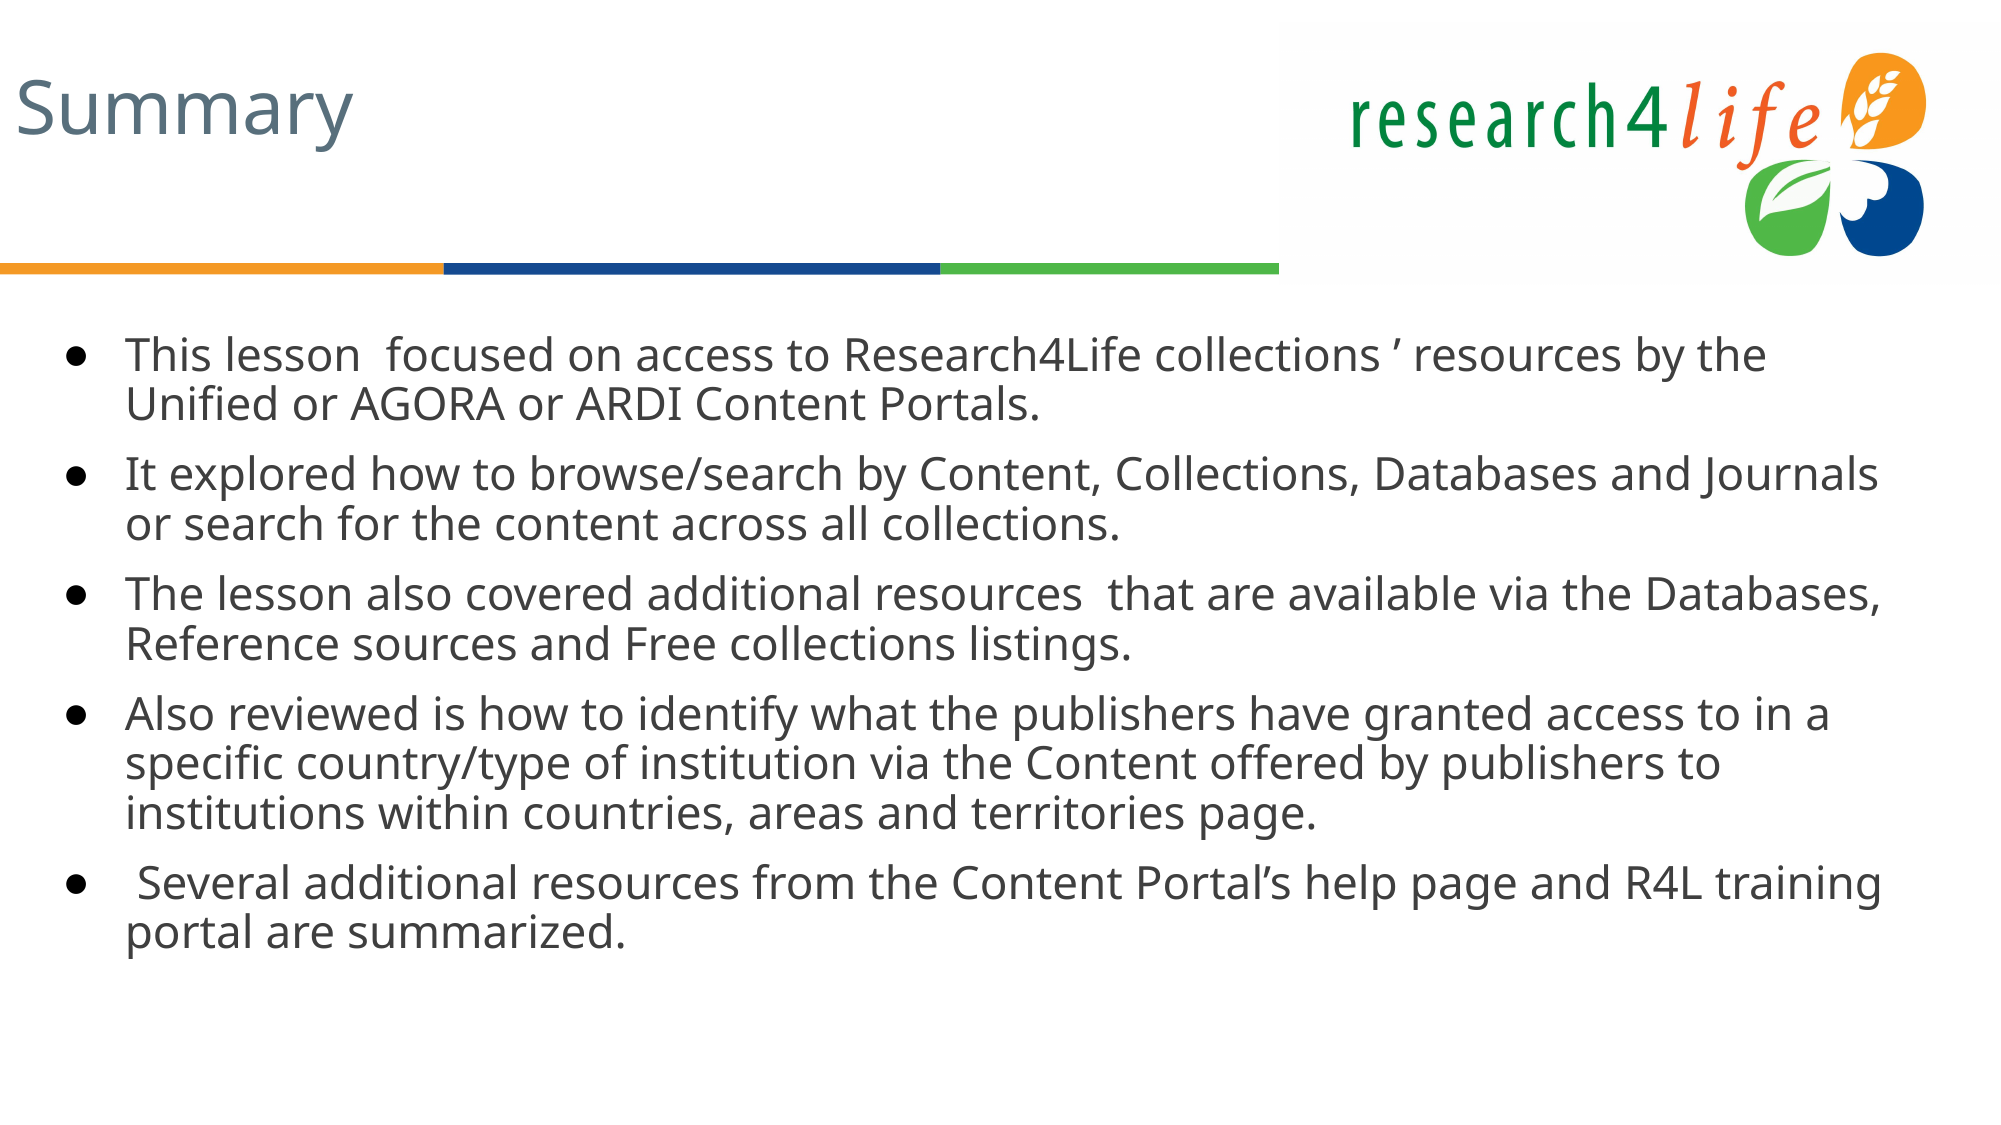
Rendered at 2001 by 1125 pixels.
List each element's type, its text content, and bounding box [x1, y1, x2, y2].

picture [1279, 22, 2000, 285]
title Summary [0, 62, 1334, 240]
list This lesson focused on access to Research4Life collections ’ resources by the Unified or AGORA or ARDI Content Portals. It explored how to browse/search by Content, Collections, Databases and Journals or search for the content across all collections. The lesson also covered additional resources that are available via the Databases, Reference sources and Free collections listings. Also reviewed is how to identify what the publishers have granted access to in a specific country/type of institution via the Content offered by publishers to institutions within countries, areas and territories page. Several additional resources from the Content Portal’s help page and R4L training portal are summarized. [34, 324, 1916, 1125]
